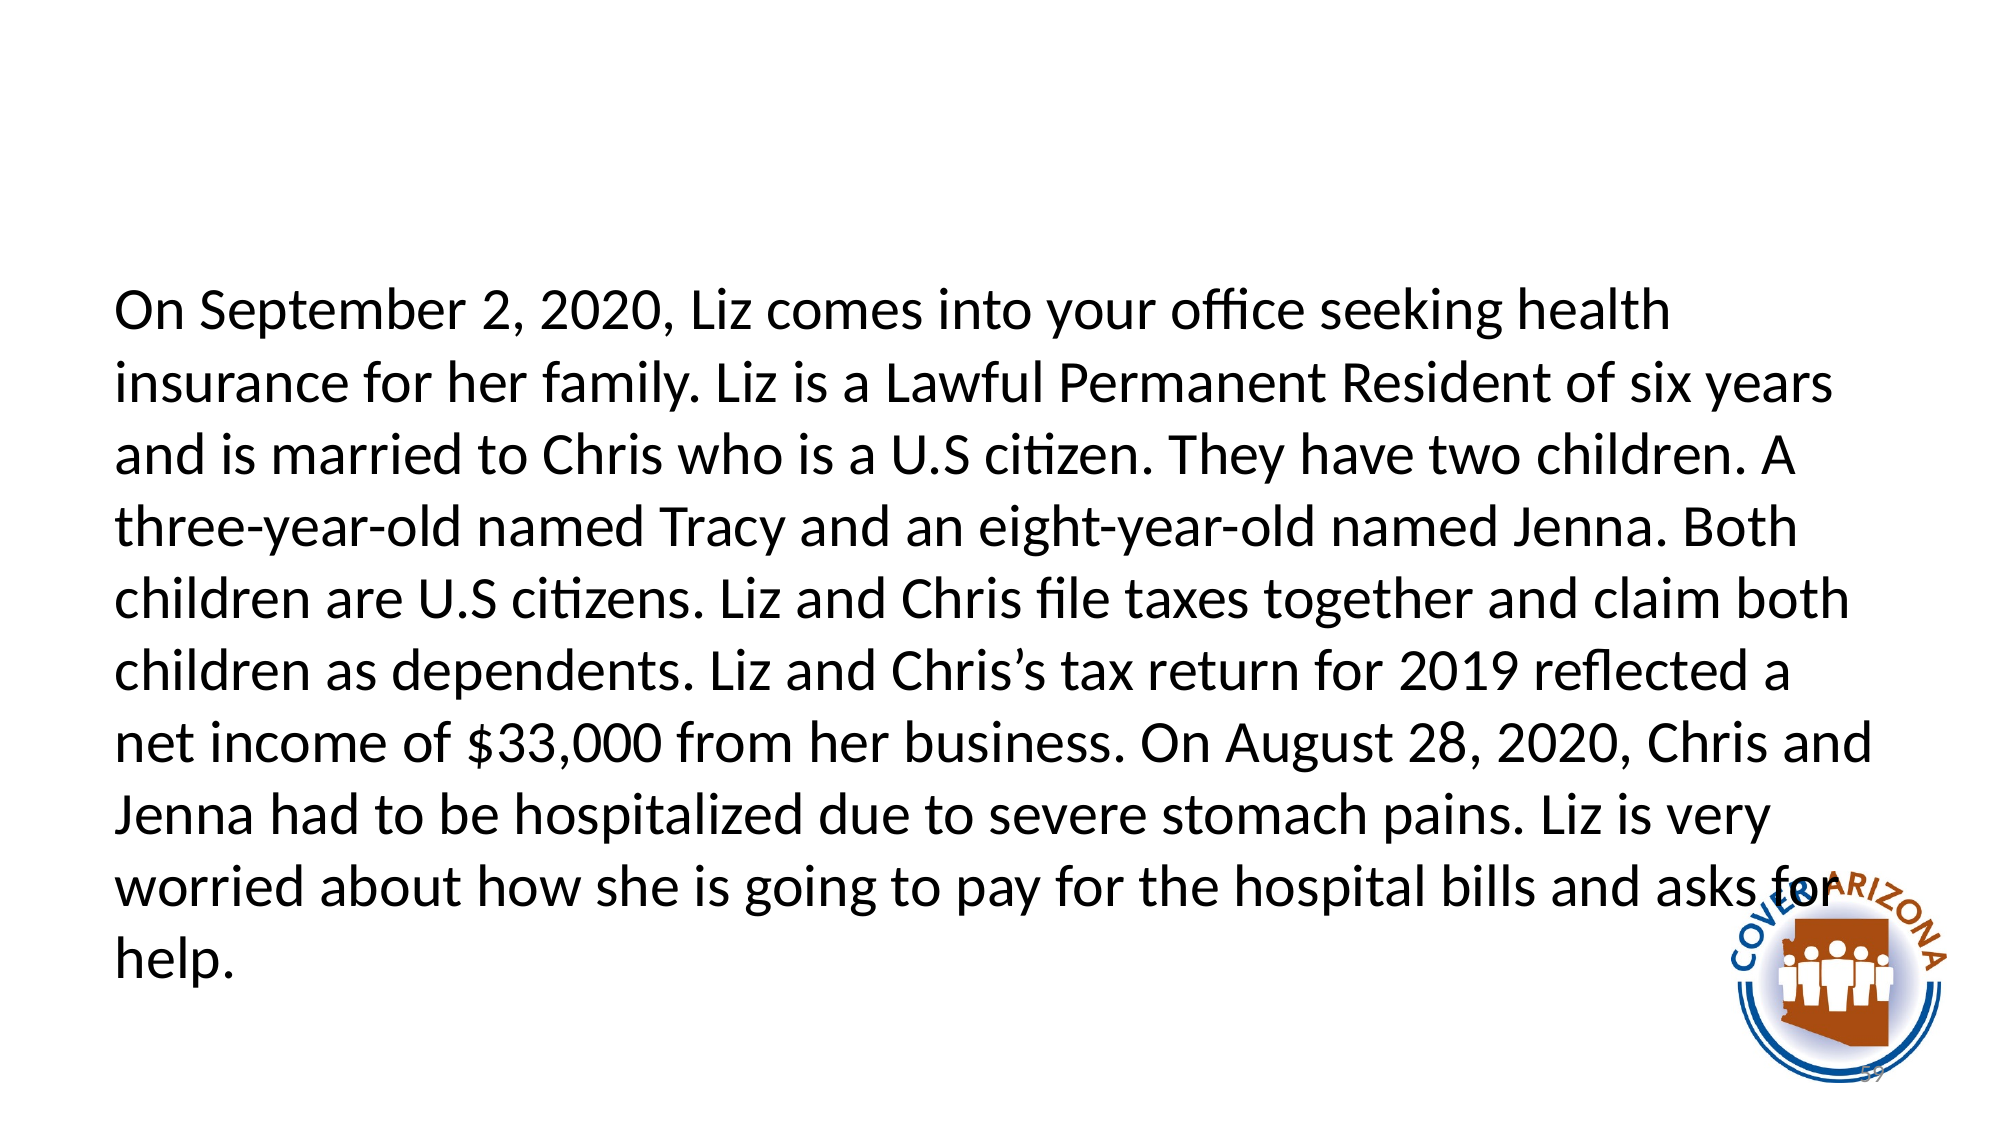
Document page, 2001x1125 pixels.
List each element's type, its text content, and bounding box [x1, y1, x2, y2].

slide_number 59 [1433, 1042, 1900, 1103]
list On September 2, 2020, Liz comes into your office seeking health insurance for her family. Liz is a Lawful Permanent Resident of six years and is married to Chris who is a U.S citizen. They have two children. A three-year-old named Tracy and an eight-year-old named Jenna. Both children are U.S citizens. Liz and Chris file taxes together and claim both children as dependents. Liz and Chris’s tax return for 2019 reflected a net income of $33,000 from her business. On August 28, 2020, Chris and Jenna had to be hospitalized due to severe stomach pains. Liz is very worried about how she is going to pay for the hospital bills and asks for help. [99, 262, 1900, 1005]
picture [1731, 871, 1947, 1083]
